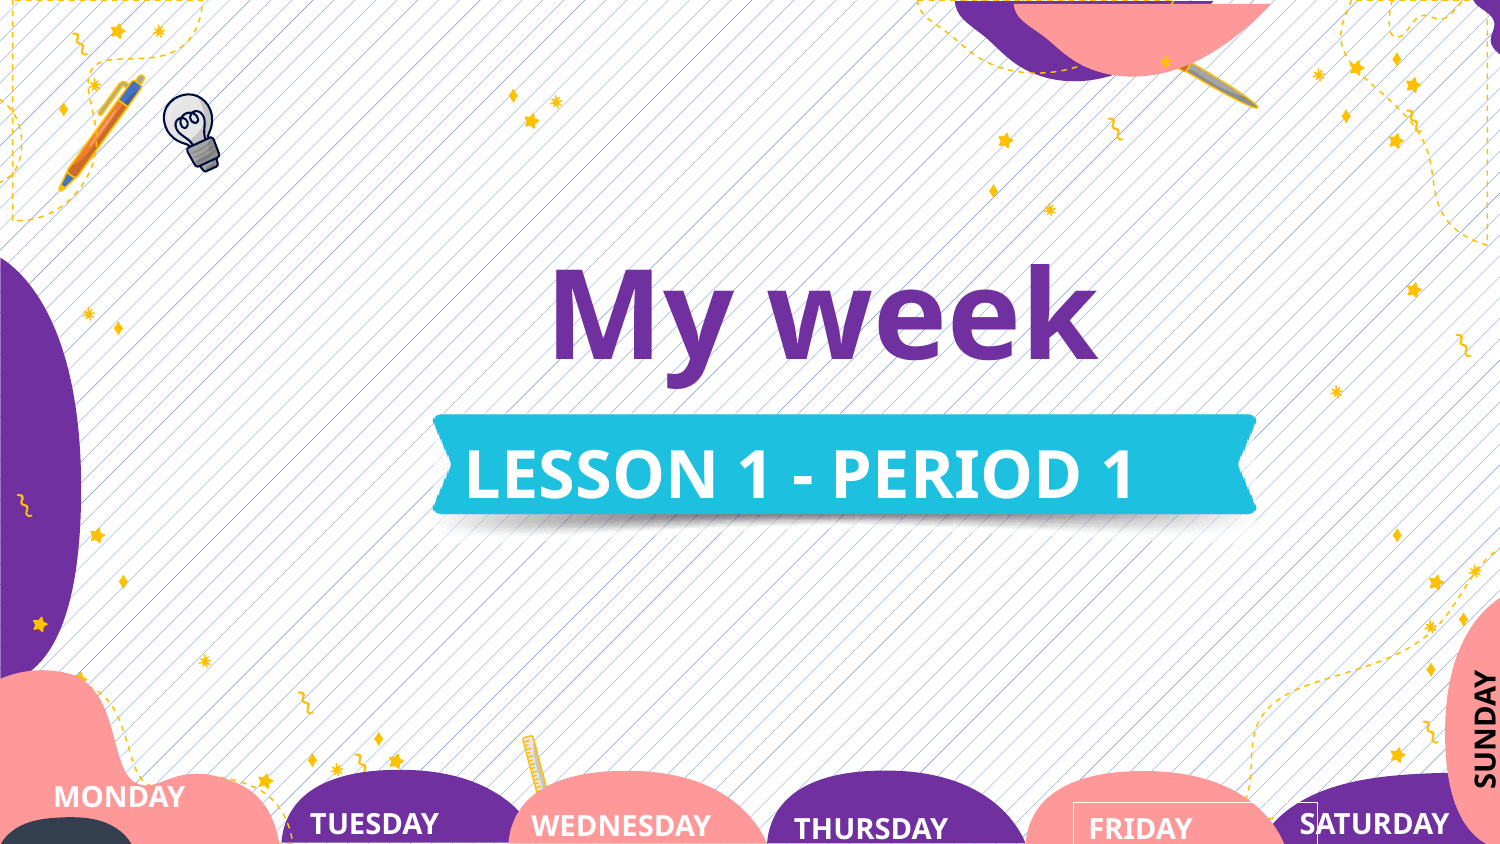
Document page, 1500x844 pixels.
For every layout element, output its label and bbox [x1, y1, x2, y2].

text_box [16, 54, 1473, 777]
text_box [0, 0, 1500, 844]
